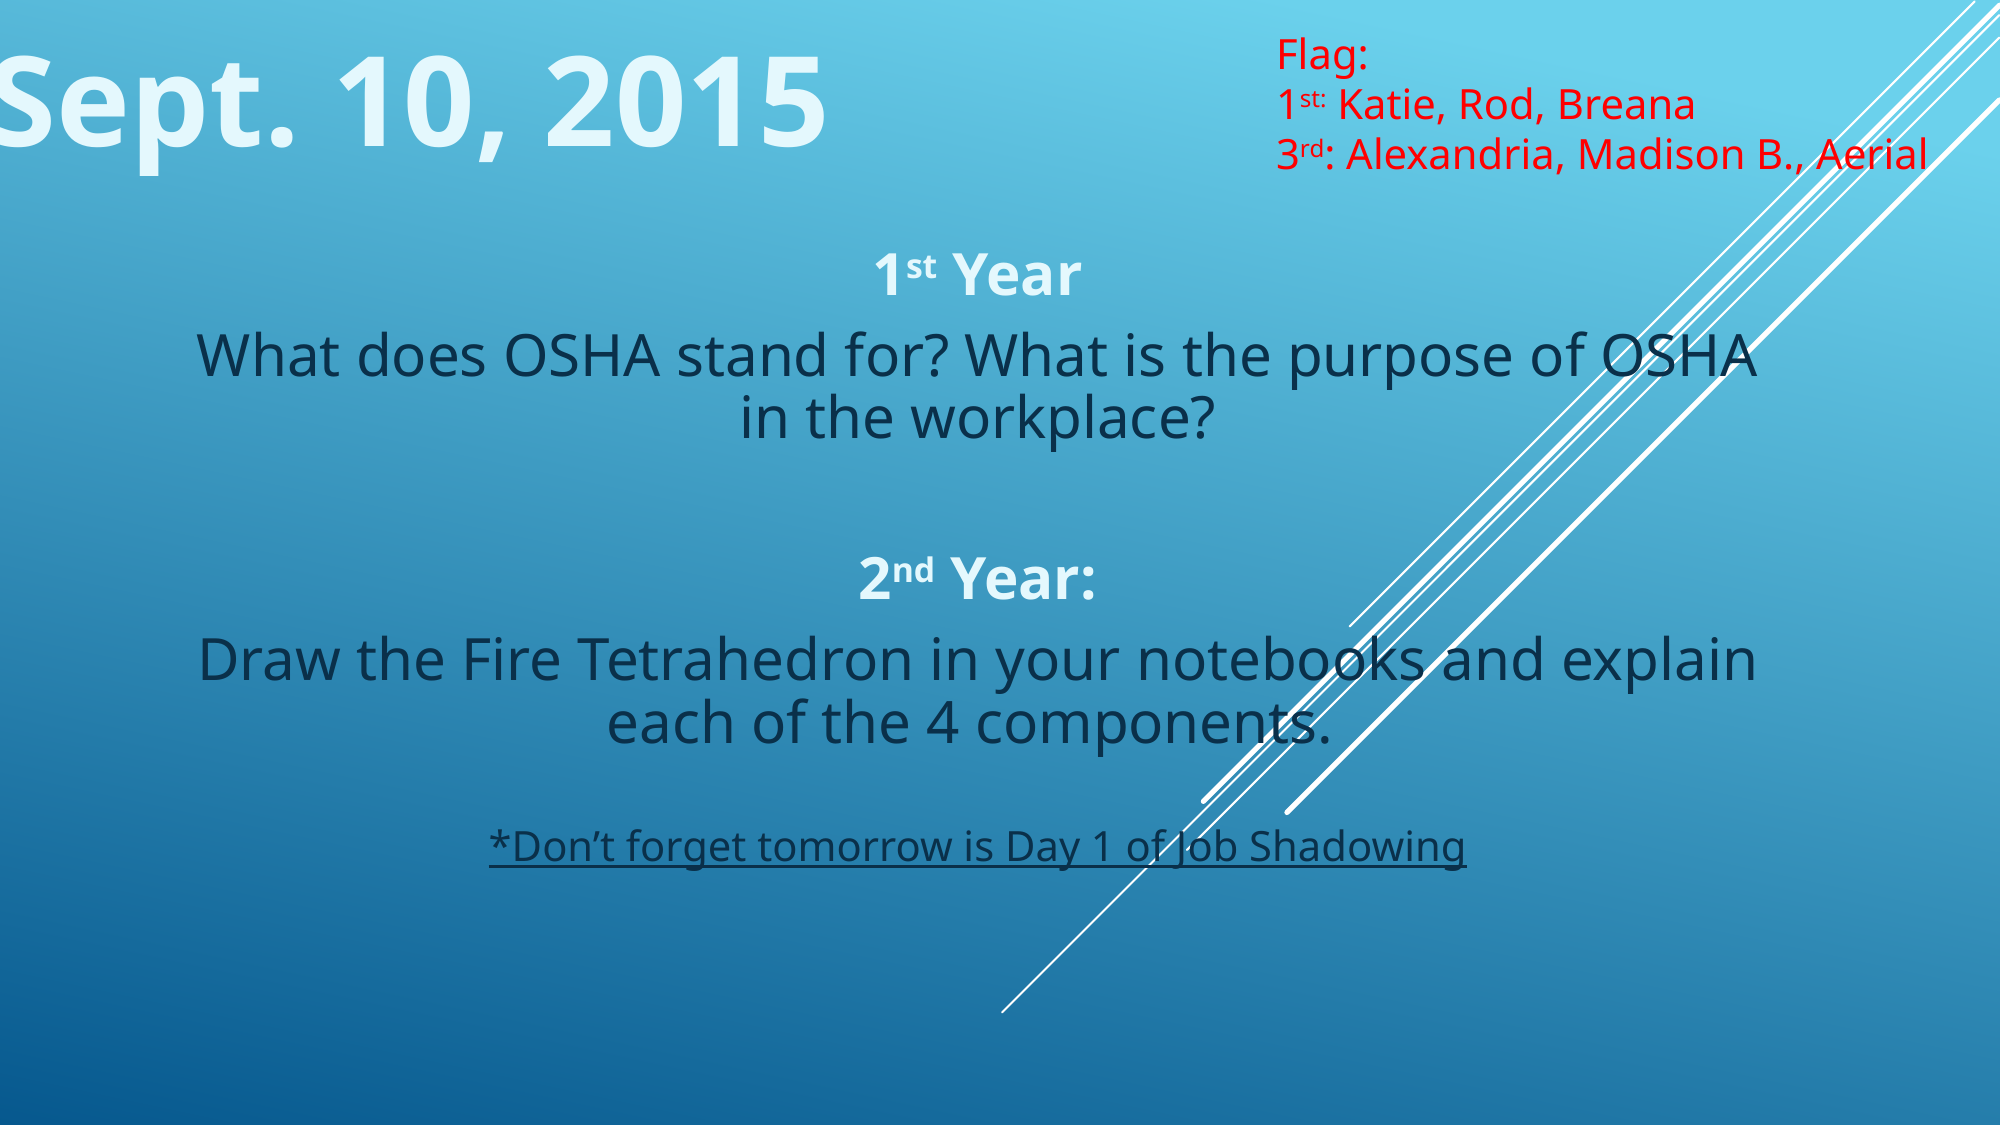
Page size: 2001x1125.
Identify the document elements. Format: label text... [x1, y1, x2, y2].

text_box 1st Year What does OSHA stand for? What is the purpose of OSHA in the workplace? 2nd Year: Draw the Fire Tetrahedron in your notebooks and explain each of the 4 components. *Don’t forget tomorrow is Day 1 of Job Shadowing [155, 237, 1800, 1070]
text_box Flag: 1st: Katie, Rod, Breana 3rd: Alexandria, Madison B., Aerial [1261, 20, 2000, 186]
text_box Sept. 10, 2015 [0, 0, 1184, 179]
